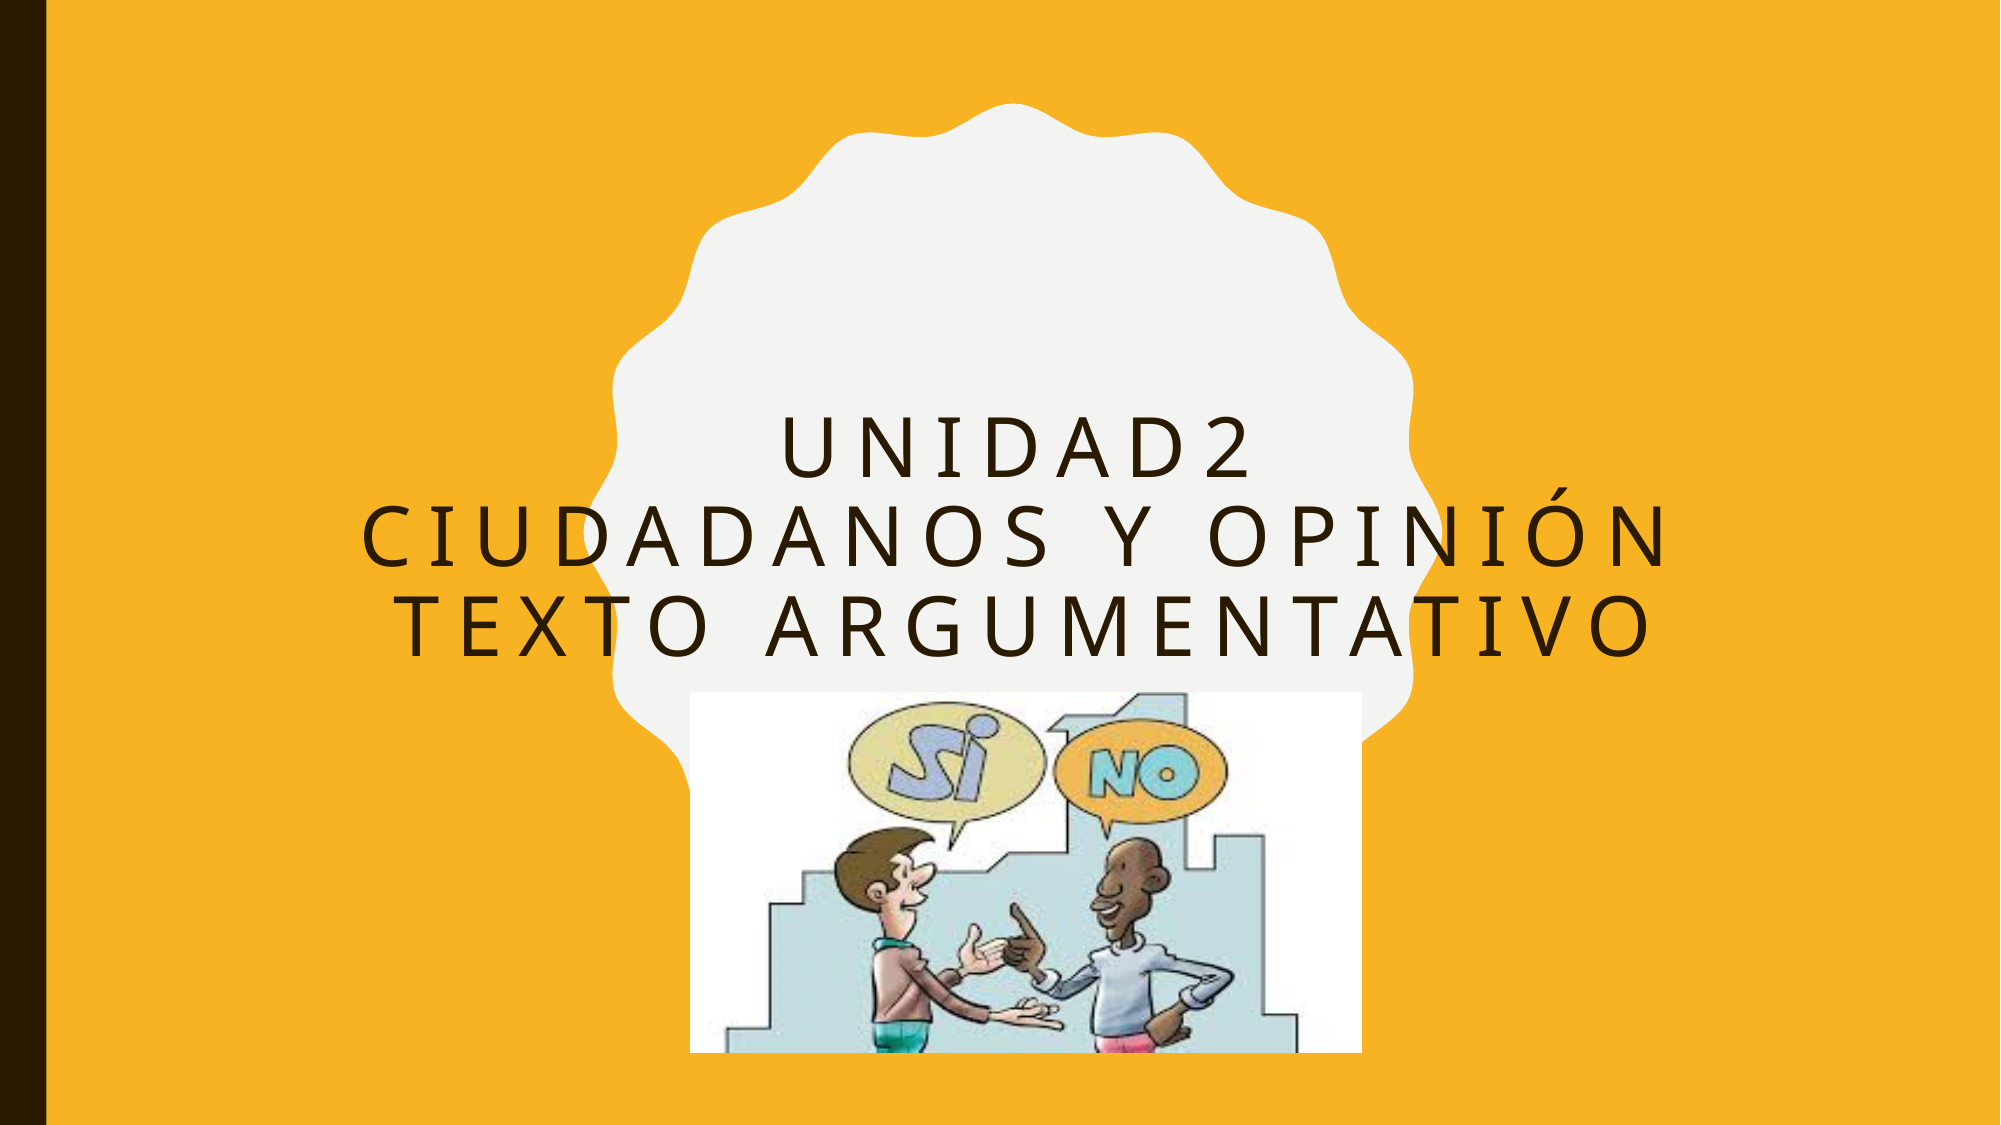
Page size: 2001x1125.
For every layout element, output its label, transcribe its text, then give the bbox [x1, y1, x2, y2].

picture [689, 692, 1362, 1053]
title Unidad2 Ciudadanos y opinión Texto argumentativo [176, 0, 1870, 1080]
